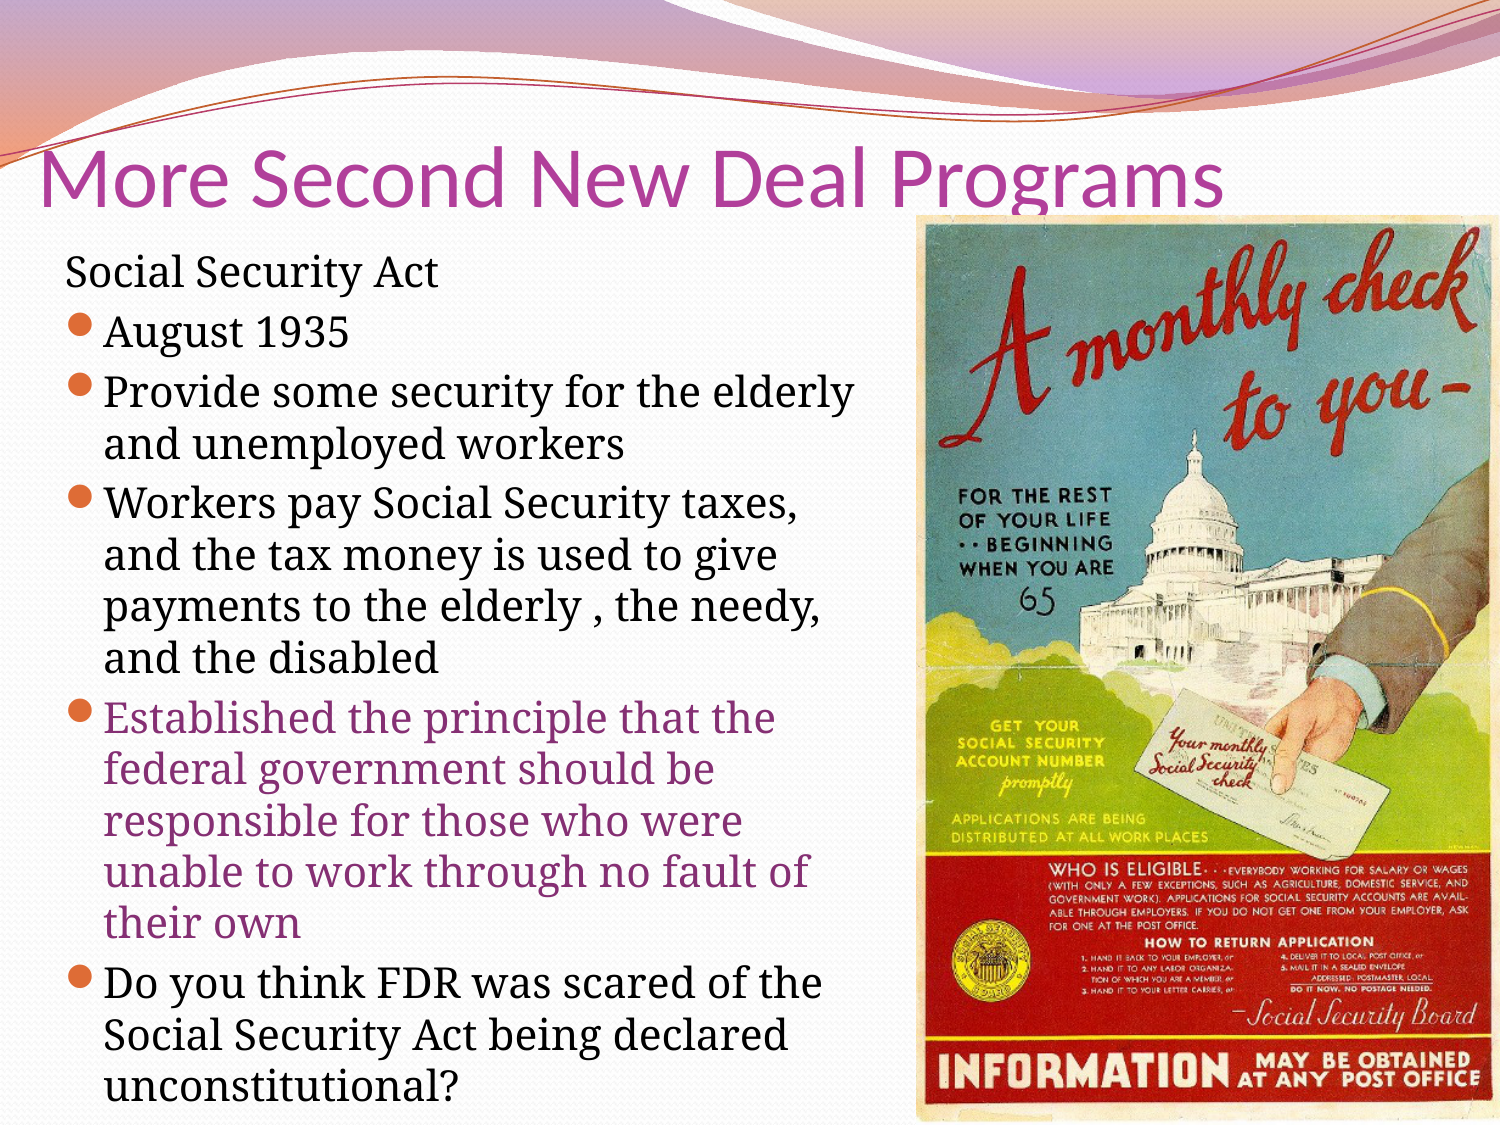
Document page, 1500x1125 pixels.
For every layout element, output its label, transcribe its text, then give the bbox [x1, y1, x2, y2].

picture [915, 215, 1500, 1125]
list Social Security Act August 1935 Provide some security for the elderly and unemployed workers Workers pay Social Security taxes, and the tax money is used to give payments to the elderly , the needy, and the disabled Established the principle that the federal government should be responsible for those who were unable to work through no fault of their own Do you think FDR was scared of the Social Security Act being declared unconstitutional? [50, 237, 900, 1125]
title More Second New Deal Programs [37, 37, 1388, 225]
